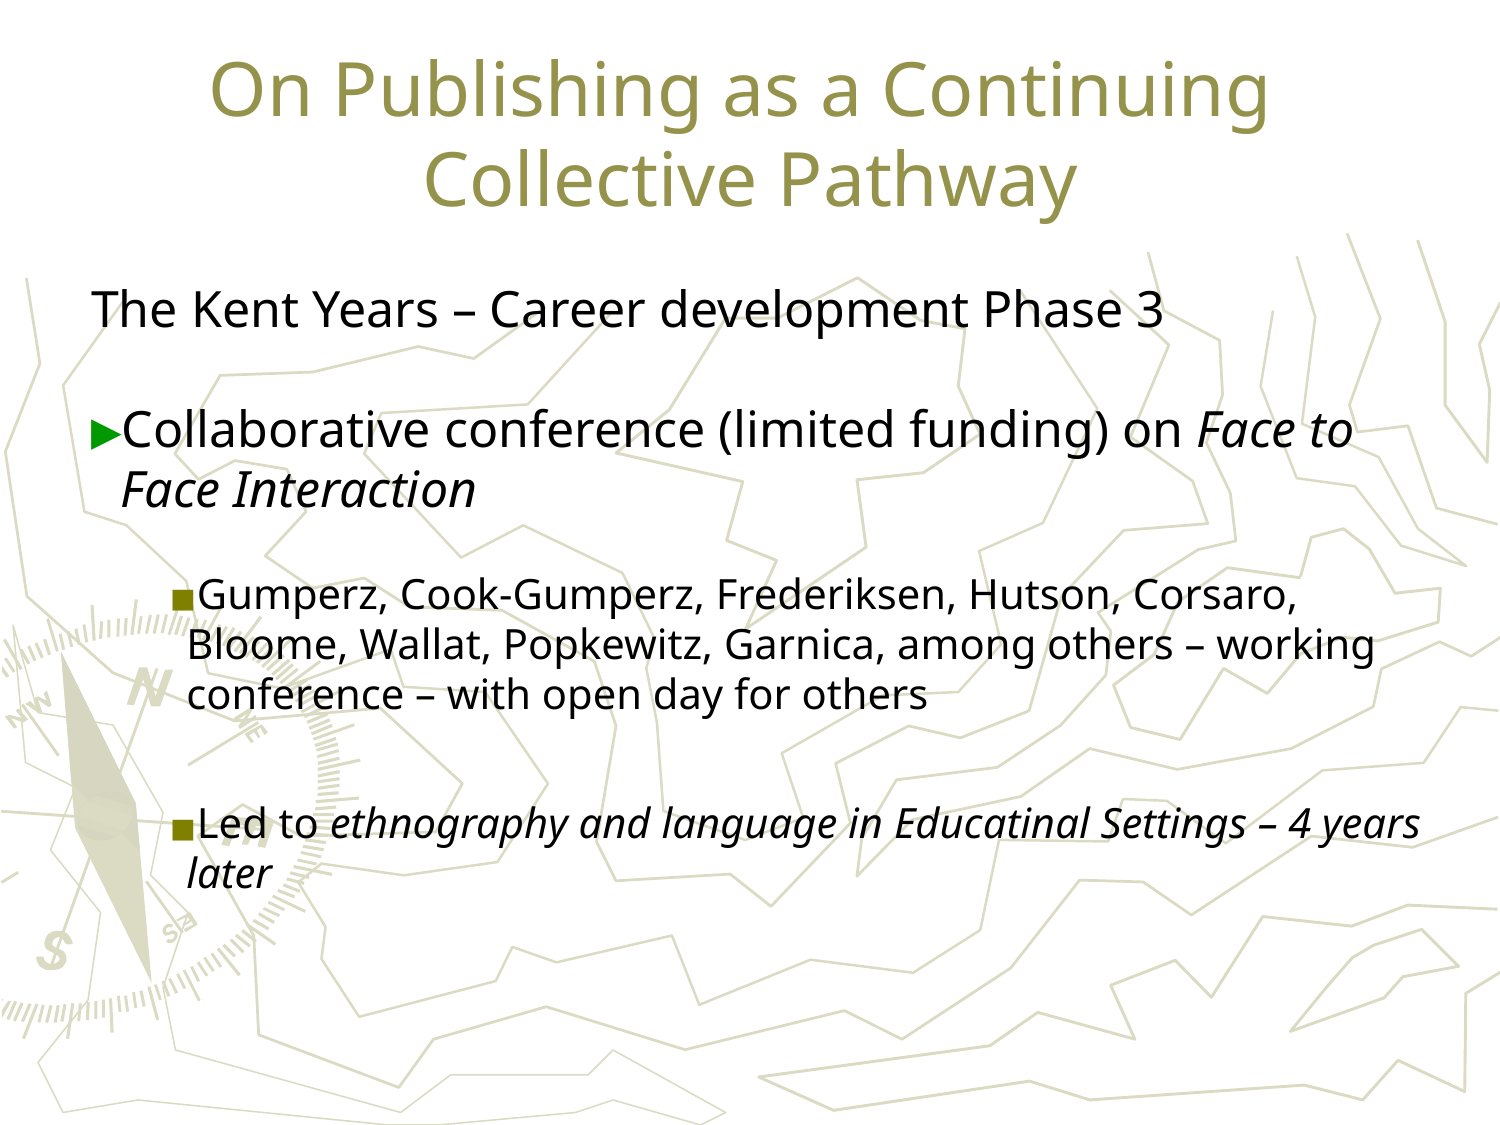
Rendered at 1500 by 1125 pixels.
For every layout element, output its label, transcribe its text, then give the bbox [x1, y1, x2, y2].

title On Publishing as a Continuing Collective Pathway [49, 37, 1451, 225]
list The Kent Years – Career development Phase 3 Collaborative conference (limited funding) on Face to Face Interaction Gumperz, Cook-Gumperz, Frederiksen, Hutson, Corsaro, Bloome, Wallat, Popkewitz, Garnica, among others – working conference – with open day for others Led to ethnography and language in Educatinal Settings – 4 years later [49, 262, 1451, 1099]
